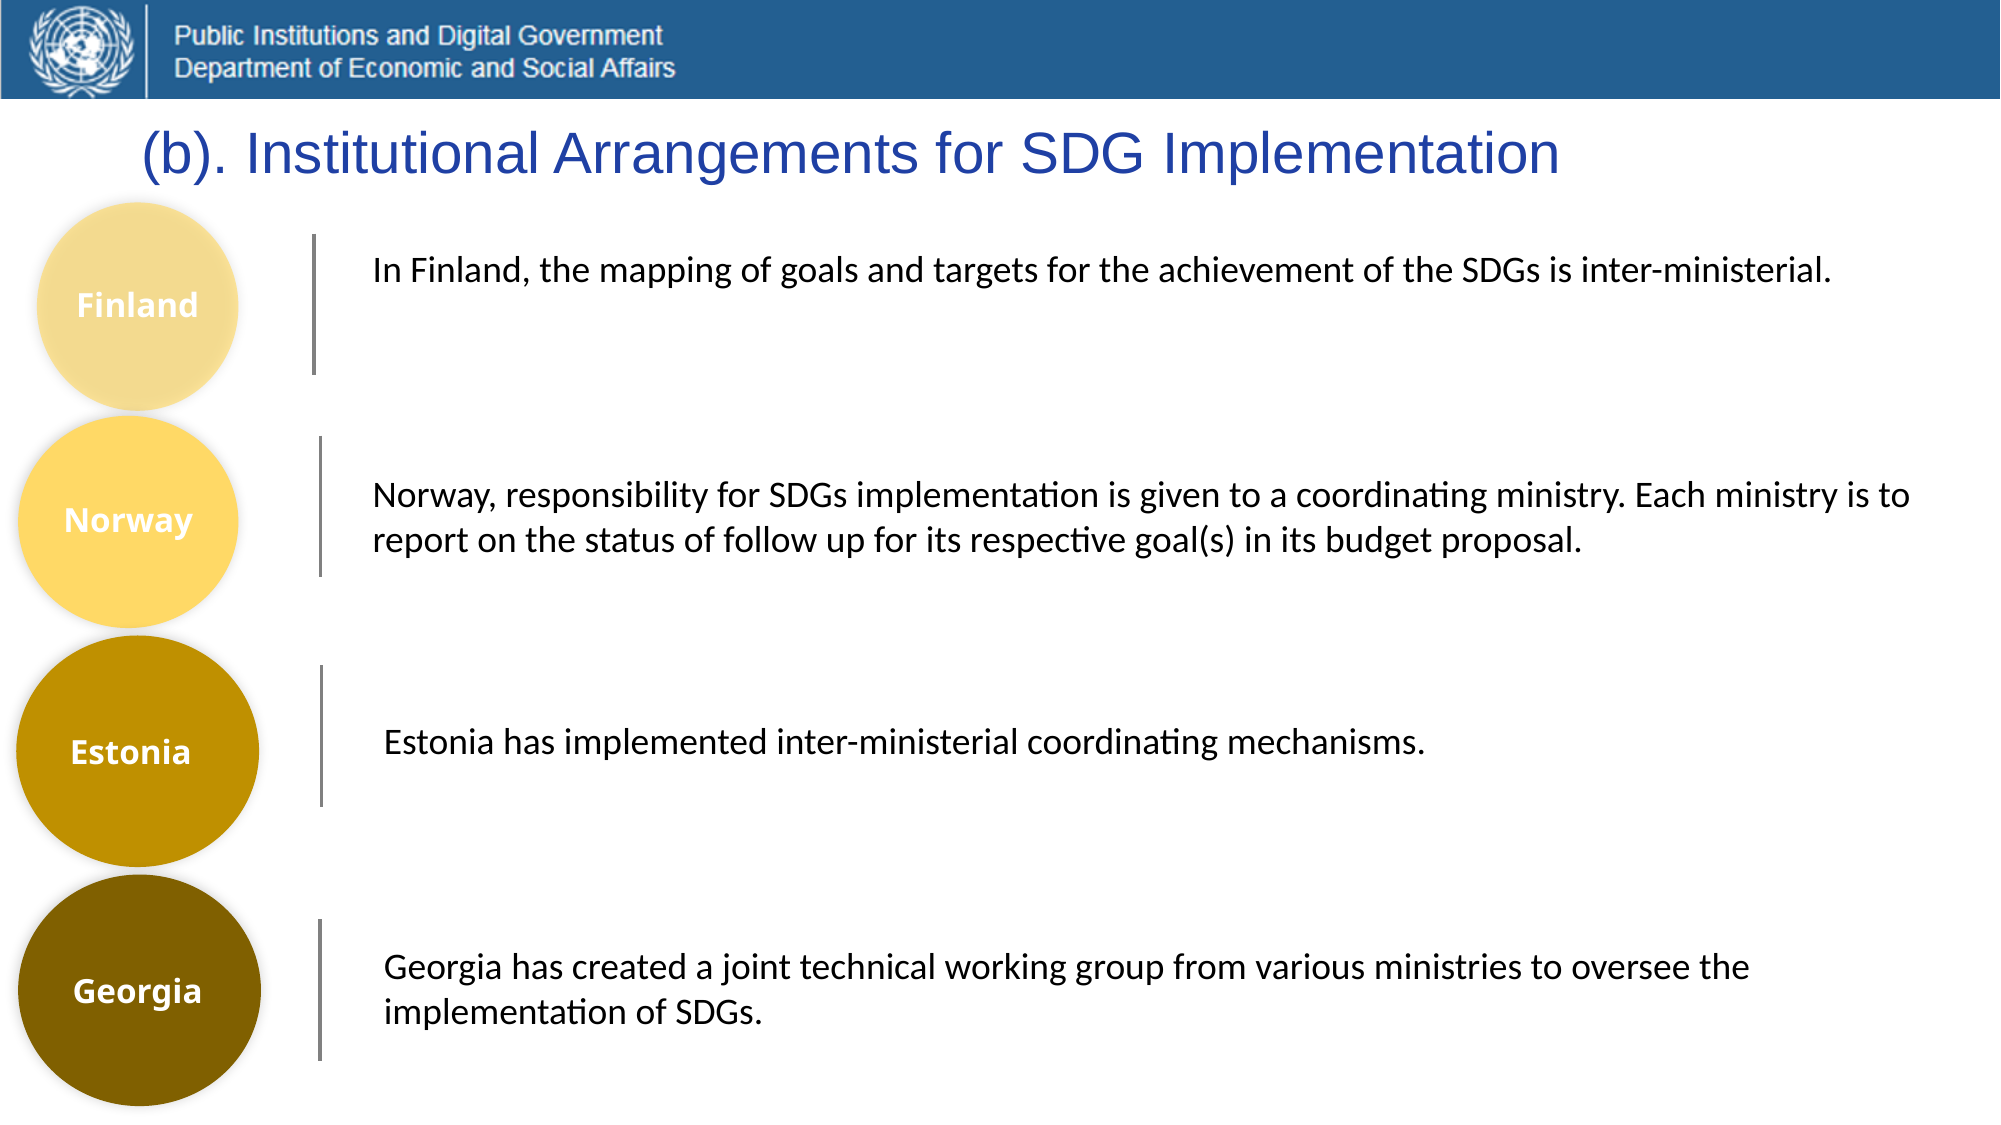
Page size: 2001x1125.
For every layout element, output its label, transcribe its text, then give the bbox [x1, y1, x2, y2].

title (b). Institutional Arrangements for SDG Implementation [126, 99, 1821, 219]
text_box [18, 874, 261, 1107]
picture [0, 0, 2000, 99]
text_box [36, 202, 239, 411]
text_box Estonia has implemented inter-ministerial coordinating mechanisms. Georgia has created a joint technical working group from various ministries to oversee the implementation of SDGs. [369, 709, 1821, 1040]
text_box In Finland, the mapping of goals and targets for the achievement of the SDGs is inter-ministerial. Norway, responsibility for SDGs implementation is given to a coordinating ministry. Each ministry is to report on the status of follow up for its respective goal(s) in its budget proposal. [357, 237, 1952, 568]
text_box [18, 415, 239, 629]
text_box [16, 635, 260, 868]
